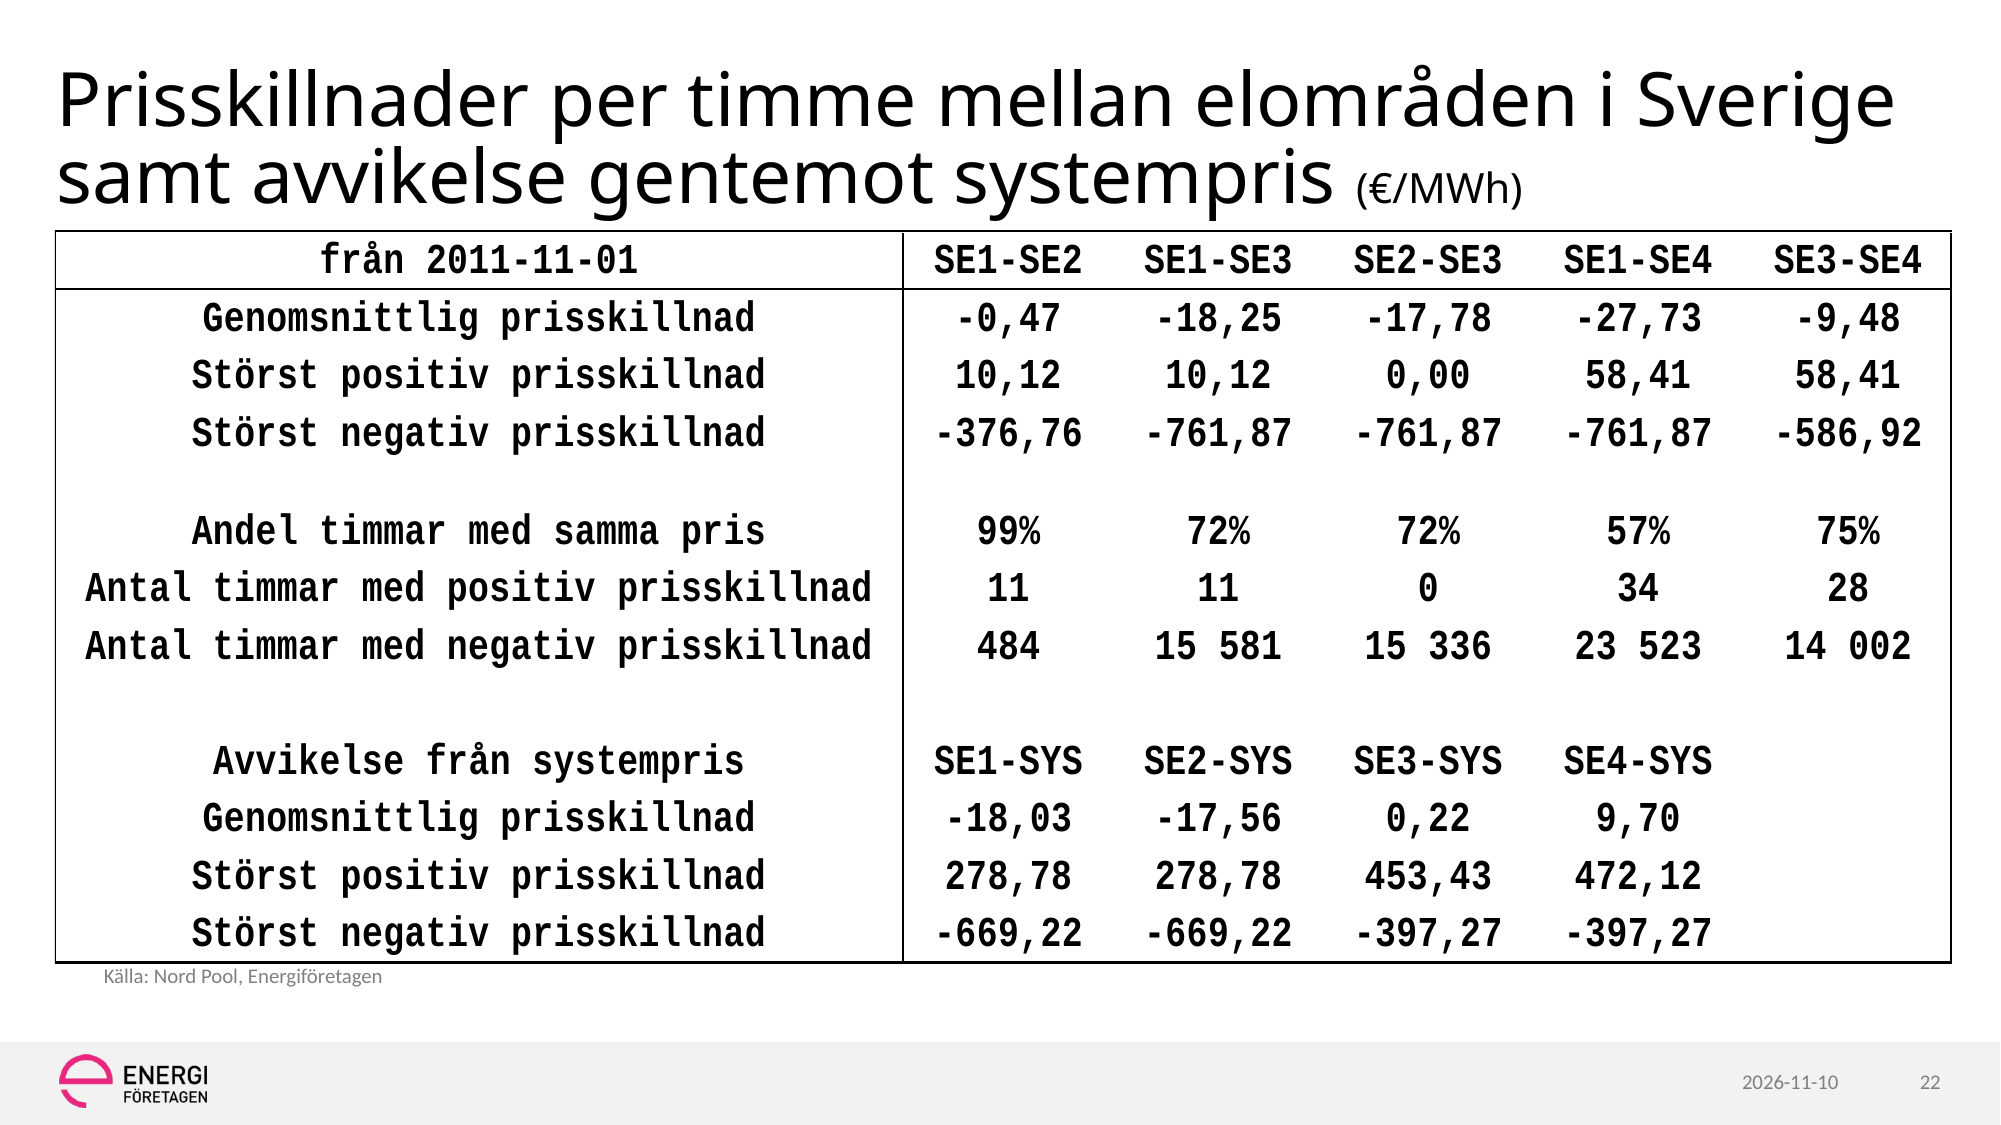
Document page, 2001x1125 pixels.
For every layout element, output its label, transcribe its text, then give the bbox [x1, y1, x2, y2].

picture [59, 1054, 207, 1108]
slide_number 22 [1882, 1068, 1941, 1099]
picture [54, 230, 1954, 966]
title Prisskillnader per timme mellan elområden i Sverige samt avvikelse gentemot systempris (€/MWh) [56, 30, 1950, 219]
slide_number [1742, 1068, 1854, 1099]
text_box Källa: Nord Pool, Energiföretagen [103, 977, 1229, 993]
